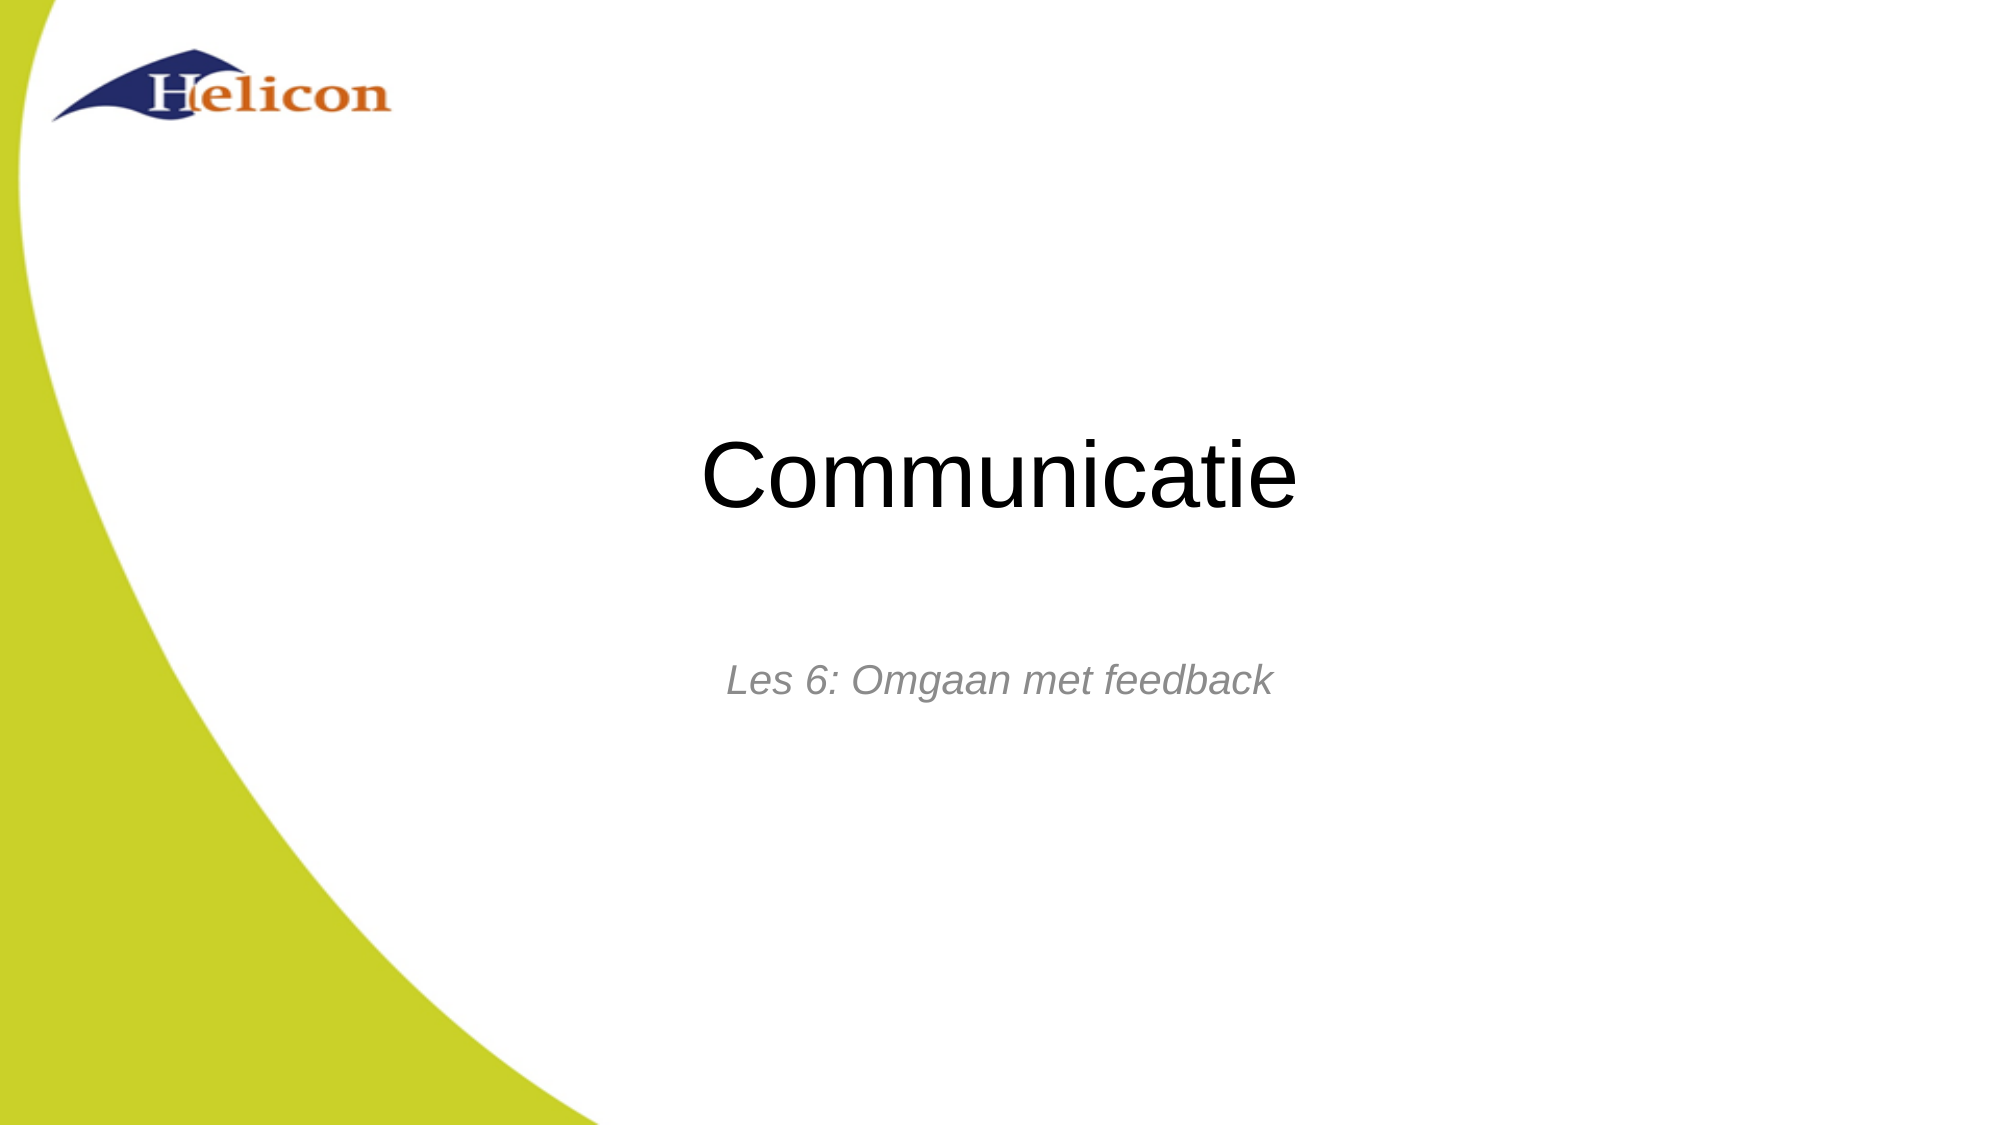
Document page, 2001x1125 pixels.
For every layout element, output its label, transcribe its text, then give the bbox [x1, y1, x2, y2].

subtitle Les 6: Omgaan met feedback [657, 645, 1343, 737]
title Communicatie [150, 349, 1850, 591]
picture [0, 0, 2000, 1125]
